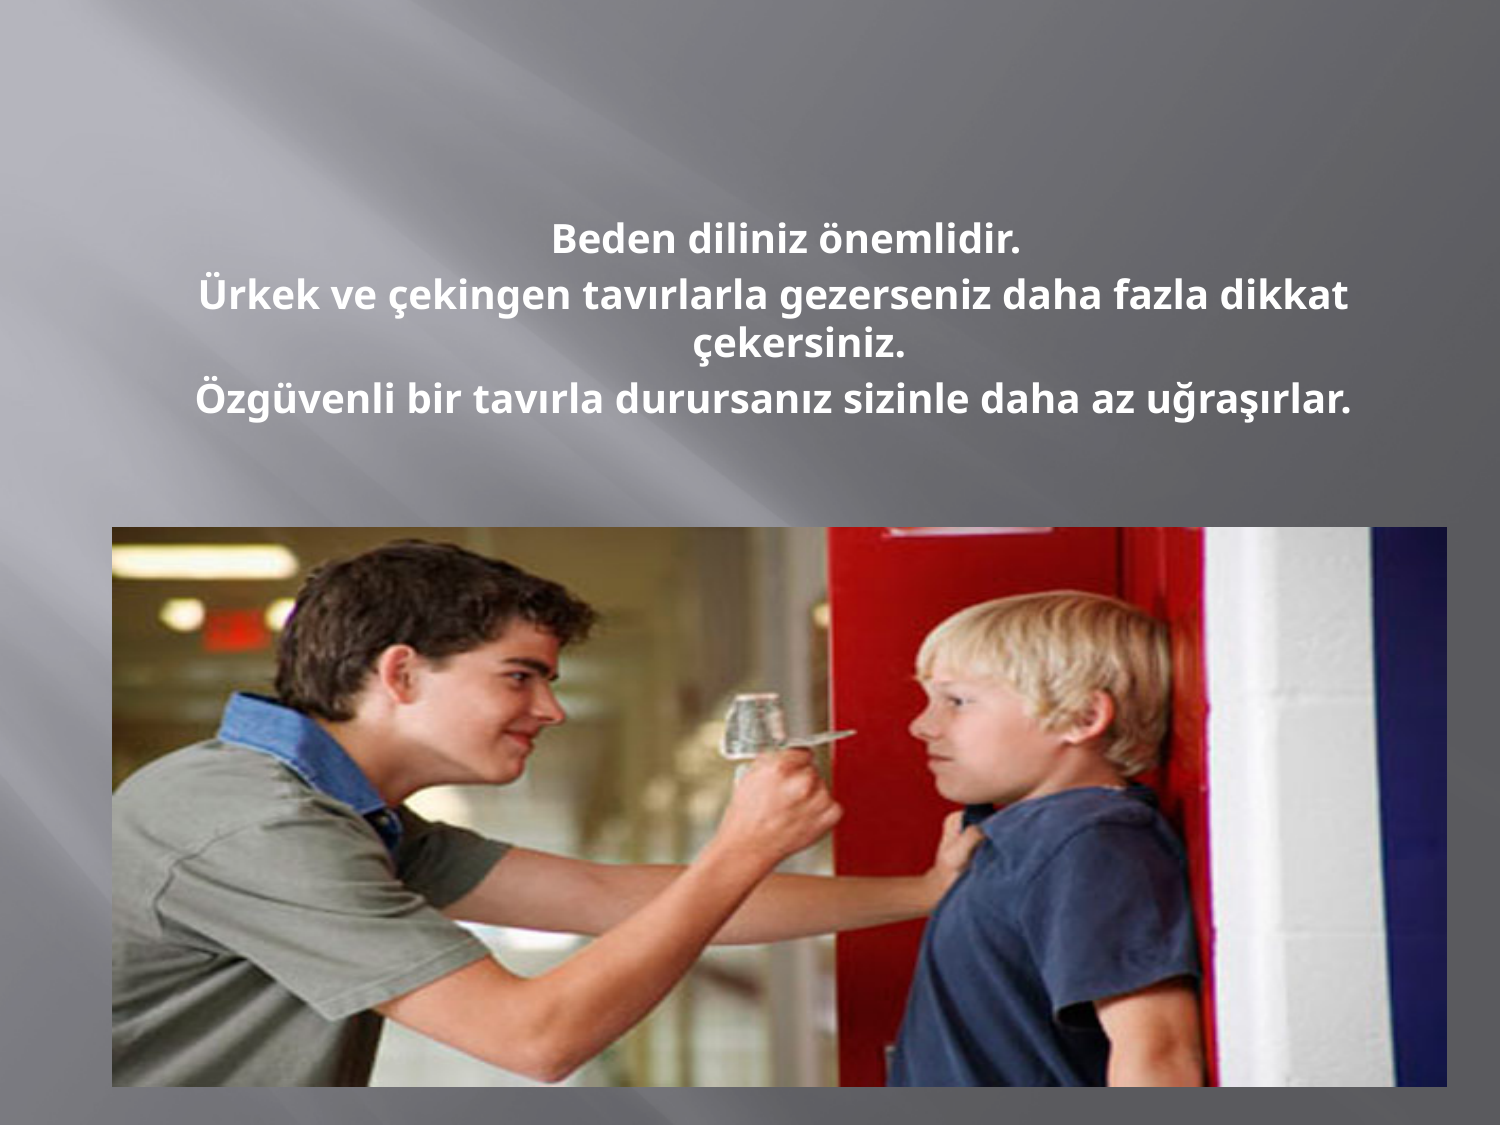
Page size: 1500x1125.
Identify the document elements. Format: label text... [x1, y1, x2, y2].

list Beden diliniz önemlidir. Ürkek ve çekingen tavırlarla gezerseniz daha fazla dikkat çekersiniz. Özgüvenli bir tavırla durursanız sizinle daha az uğraşırlar. [88, 0, 1439, 433]
picture [111, 526, 1448, 1087]
